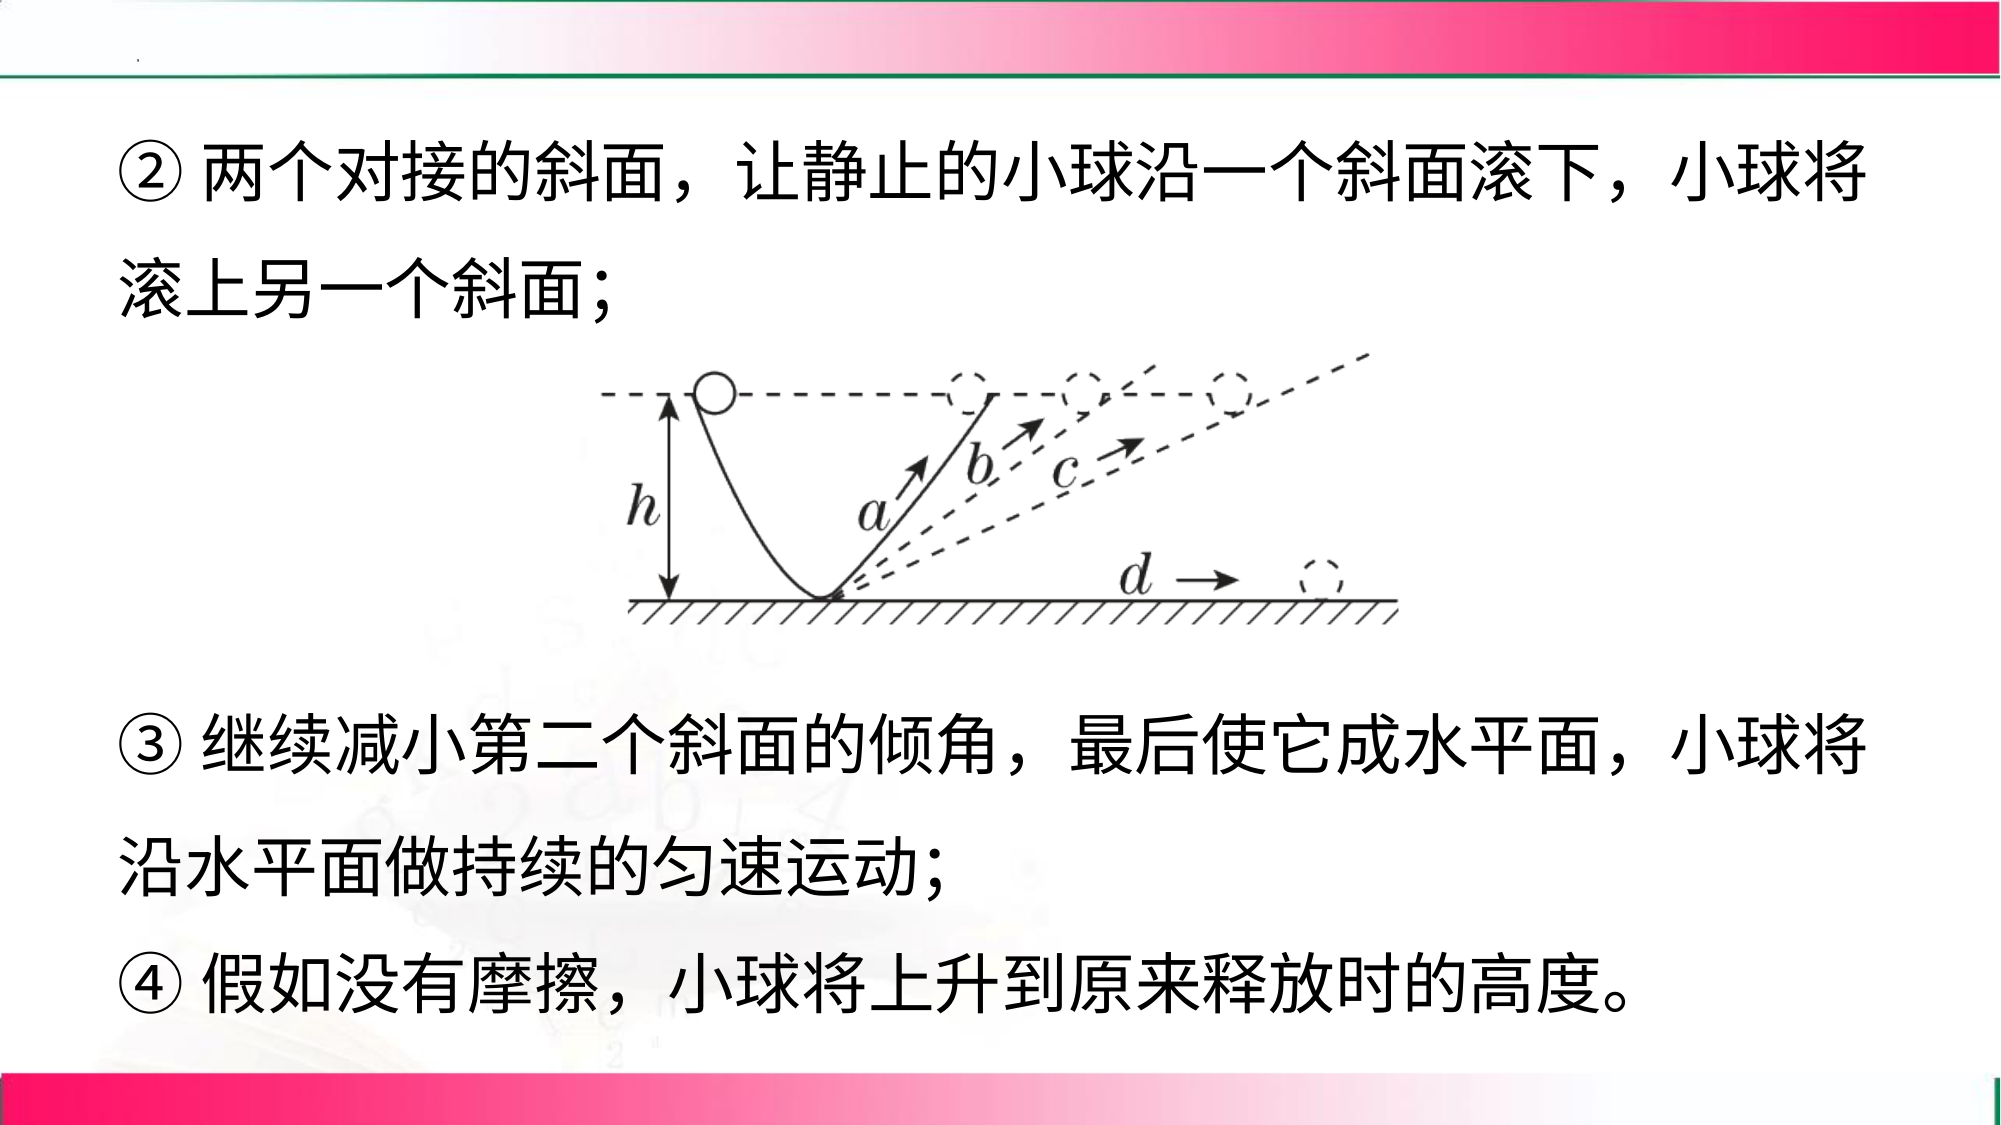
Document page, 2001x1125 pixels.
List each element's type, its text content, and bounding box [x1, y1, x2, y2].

picture [0, 0, 2001, 1125]
text_box ③继续减小第二个斜面的倾角，最后使它成水平面，小球将 沿水平面做持续的匀速运动； ④假如没有摩擦，小球将上升到原来释放时的高度。 [117, 660, 1882, 1010]
text_box ②两个对接的斜面，让静止的小球沿一个斜面滚下，小球将 滚上另一个斜面； [117, 87, 1882, 315]
